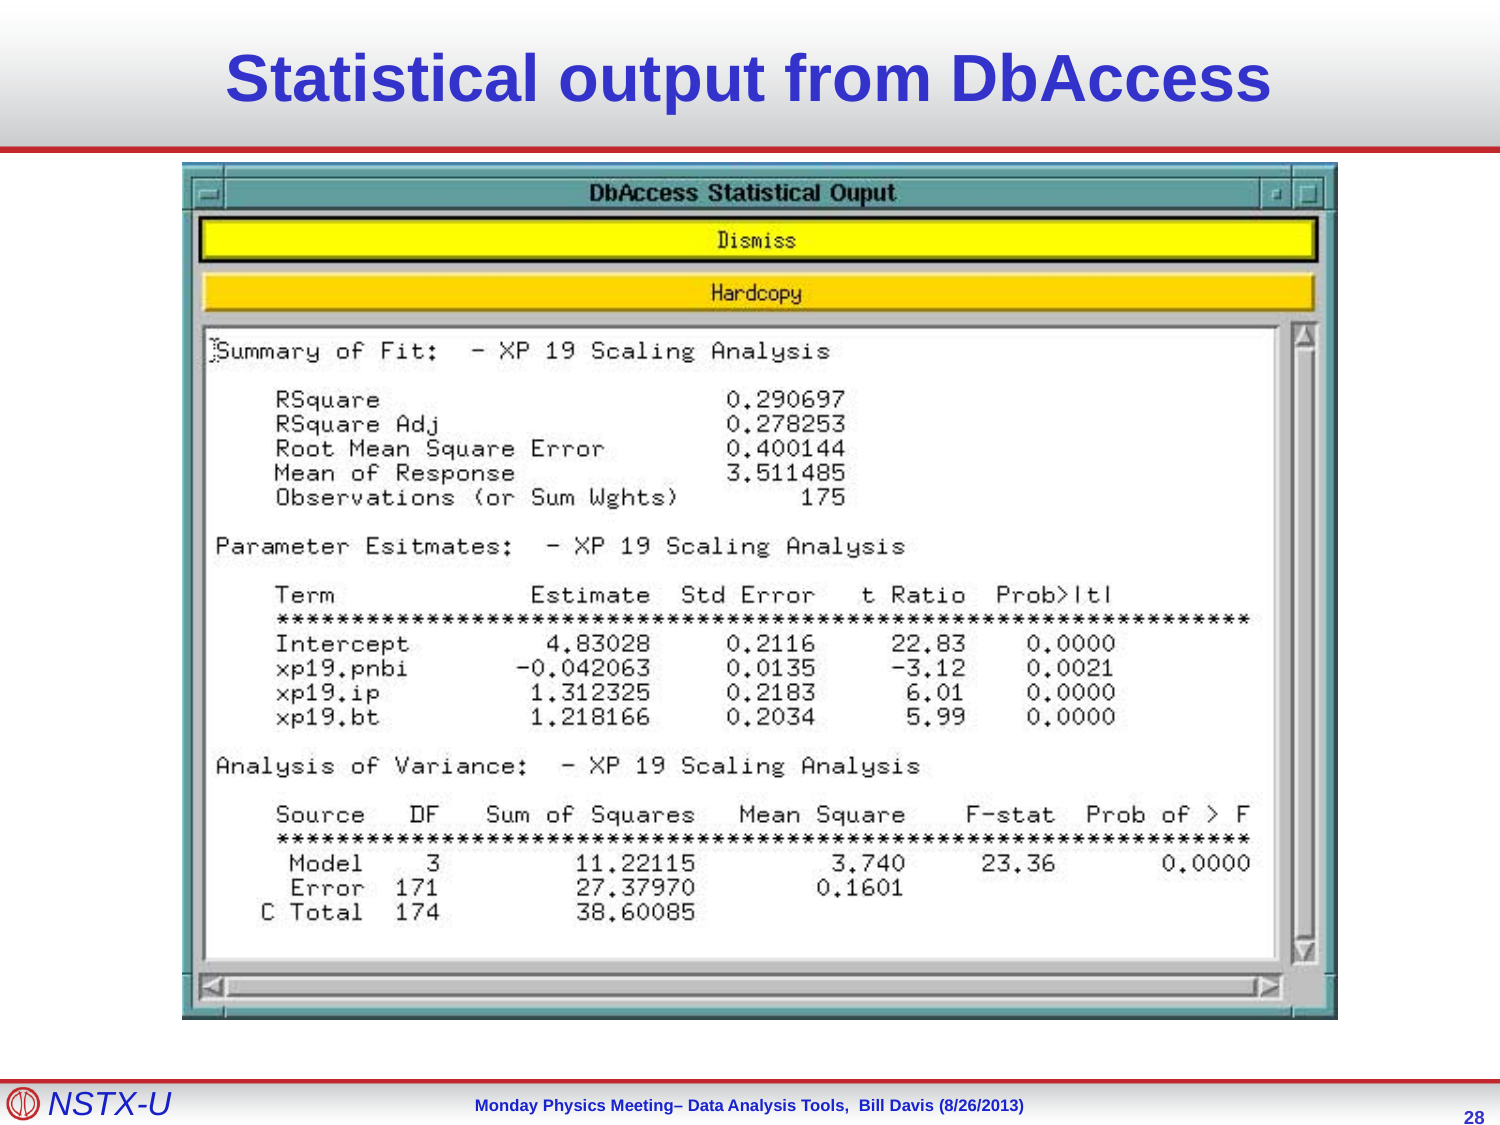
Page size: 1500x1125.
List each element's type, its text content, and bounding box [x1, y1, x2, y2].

title Statistical output from DbAccess [125, 0, 1375, 150]
picture [0, 1079, 1424, 1125]
picture [182, 162, 1338, 1020]
slide_number 28 [1424, 1079, 1500, 1125]
